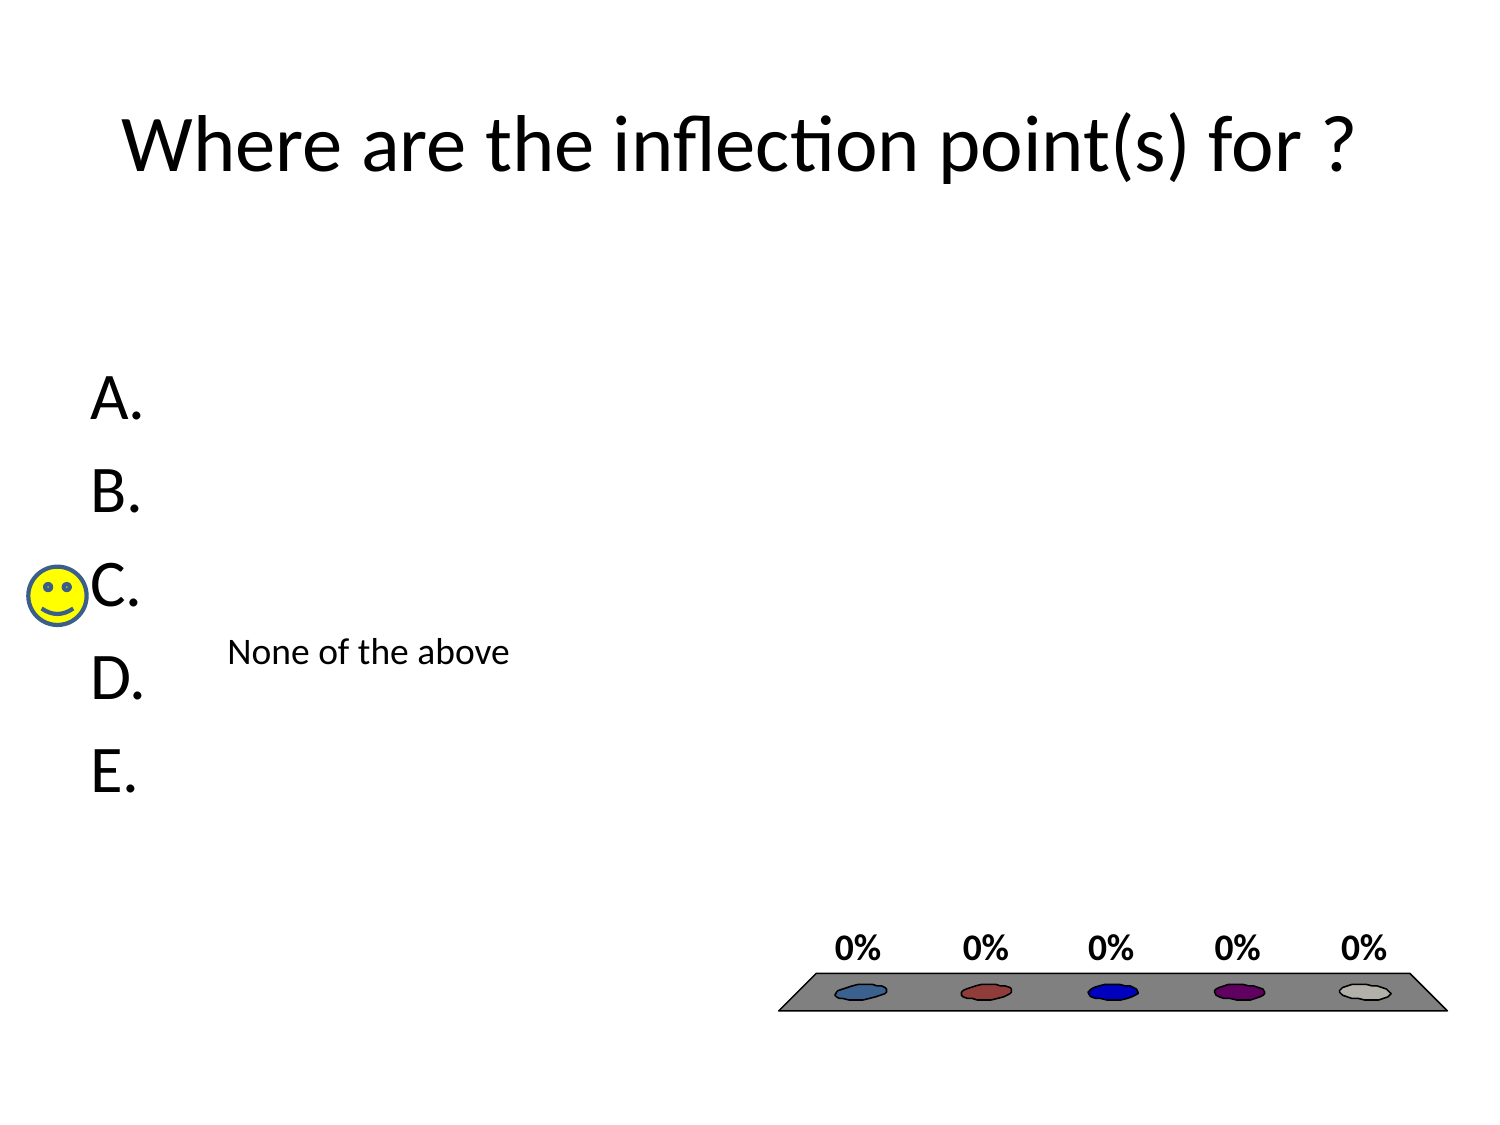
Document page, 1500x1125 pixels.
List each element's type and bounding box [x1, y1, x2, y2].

list [75, 344, 188, 983]
text_box [739, 262, 1490, 1107]
text_box [26, 564, 89, 628]
